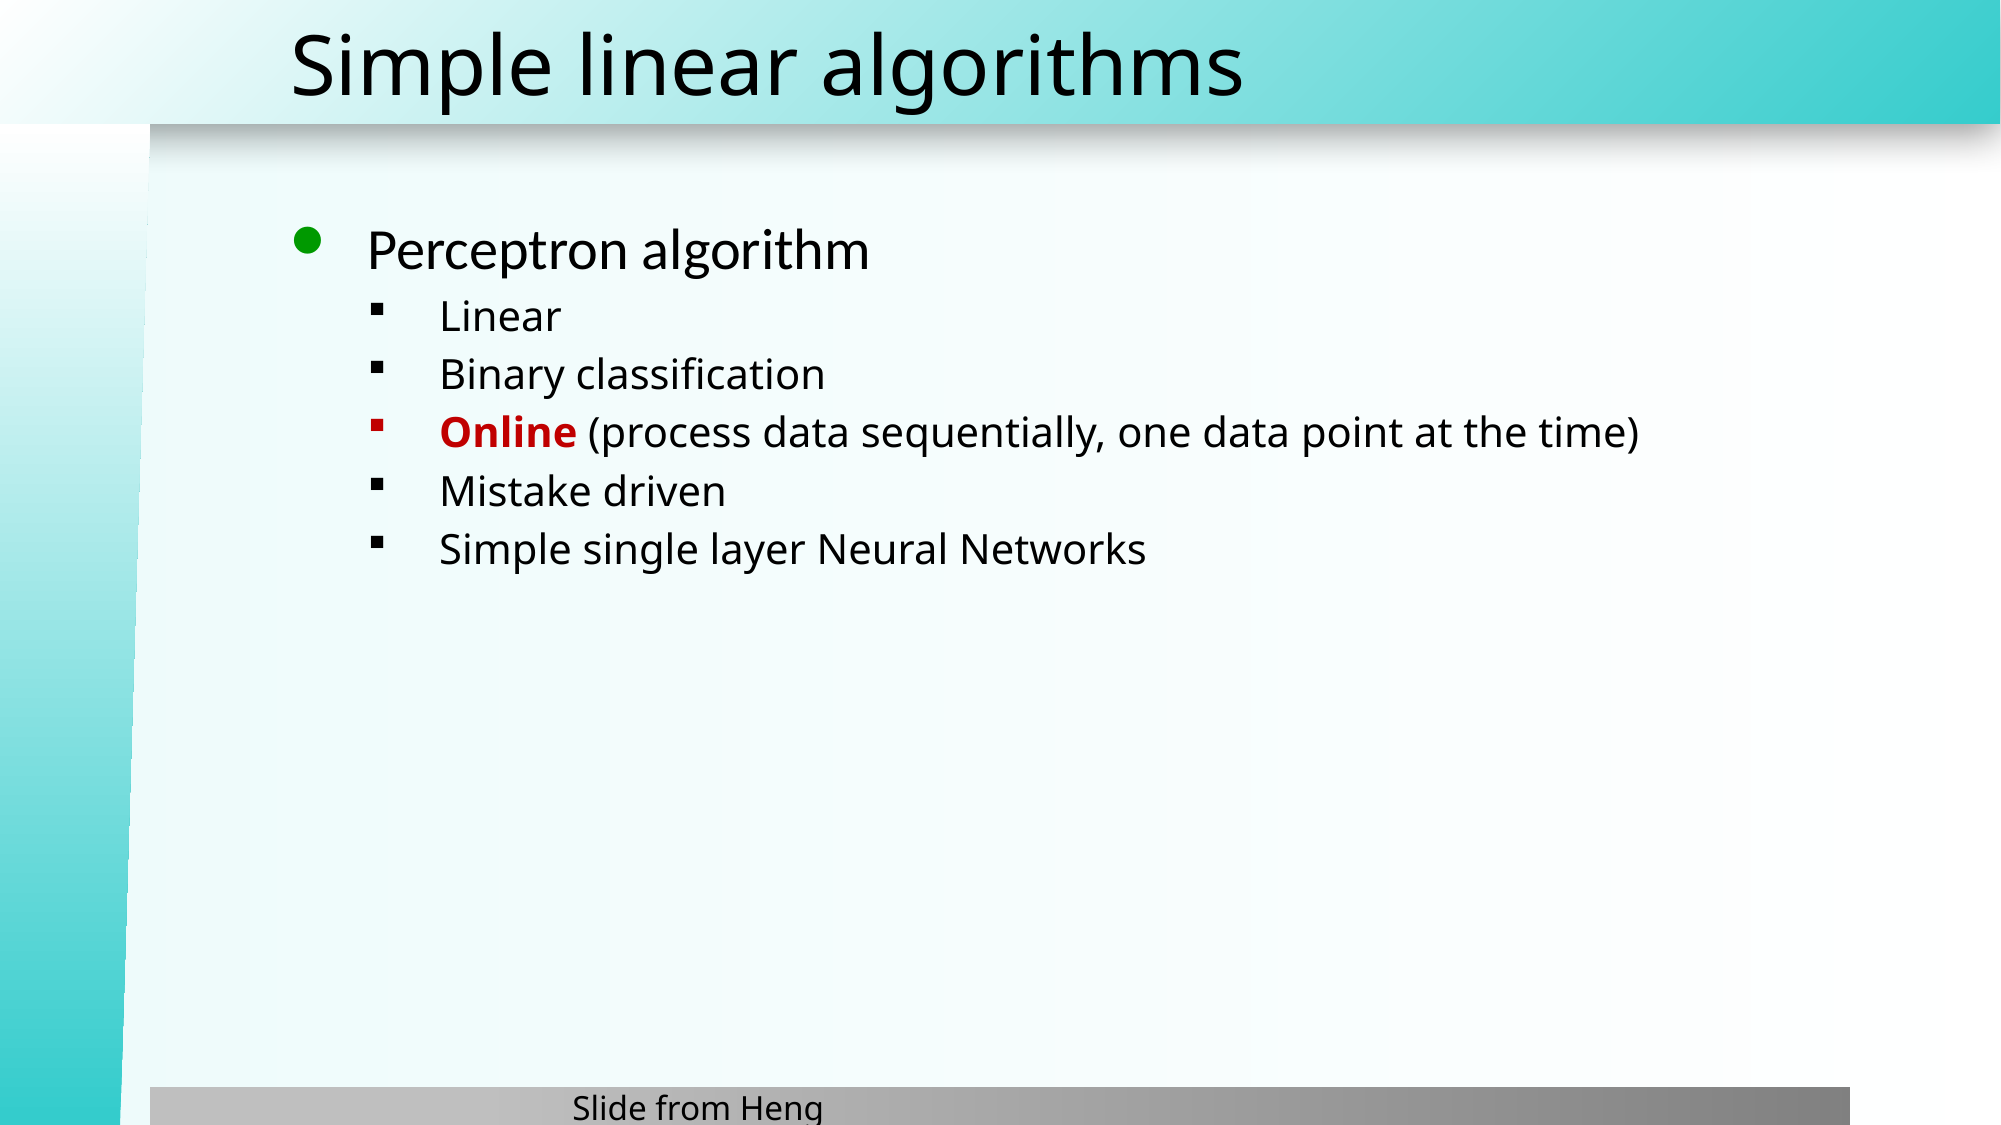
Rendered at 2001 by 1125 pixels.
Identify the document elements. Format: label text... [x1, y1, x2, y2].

title Simple linear algorithms [274, 0, 2000, 125]
text_box Slide from Heng Ji [572, 1086, 841, 1120]
list Perceptron algorithm Linear Binary classification Online (process data sequentially, one data point at the time) Mistake driven Simple single layer Neural Networks [274, 203, 1851, 1073]
